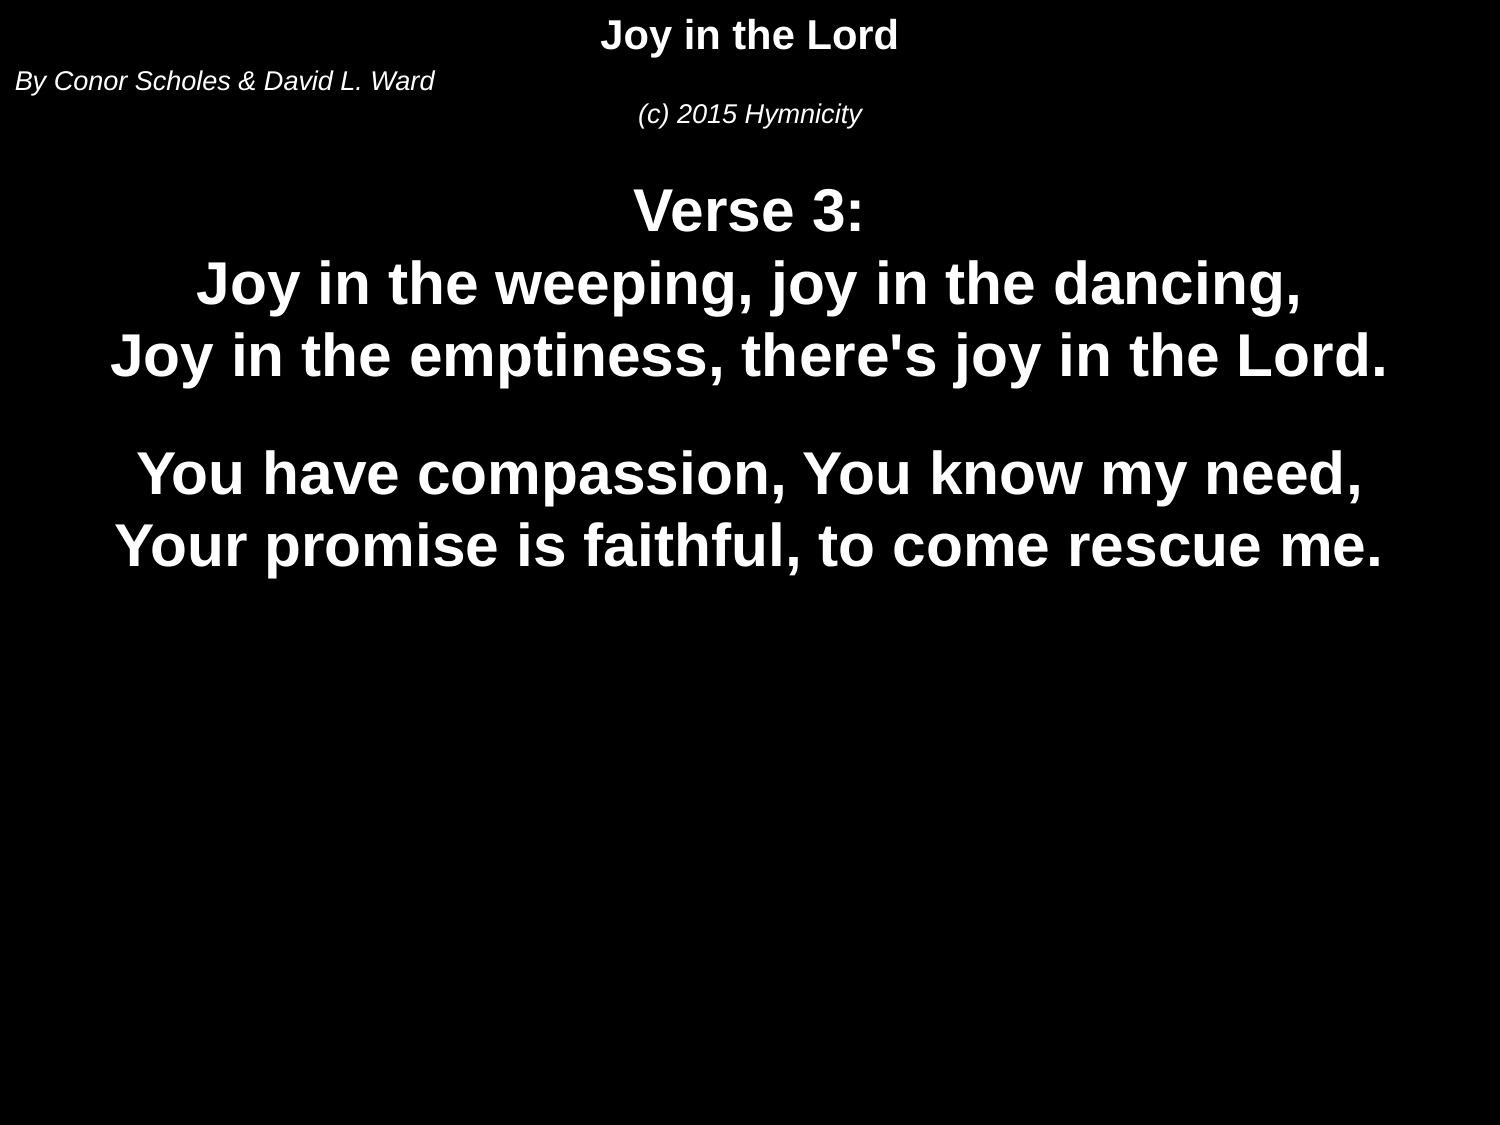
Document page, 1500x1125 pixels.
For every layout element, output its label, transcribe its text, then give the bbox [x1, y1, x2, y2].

text_box Verse 3: Joy in the weeping, joy in the dancing, Joy in the emptiness, there's joy in the Lord. You have compassion, You know my need, Your promise is faithful, to come rescue me. [0, 164, 1500, 632]
text_box By Conor Scholes & David L. Ward (c) 2015 Hymnicity [0, 56, 1500, 136]
text_box Joy in the Lord [0, 0, 1500, 56]
